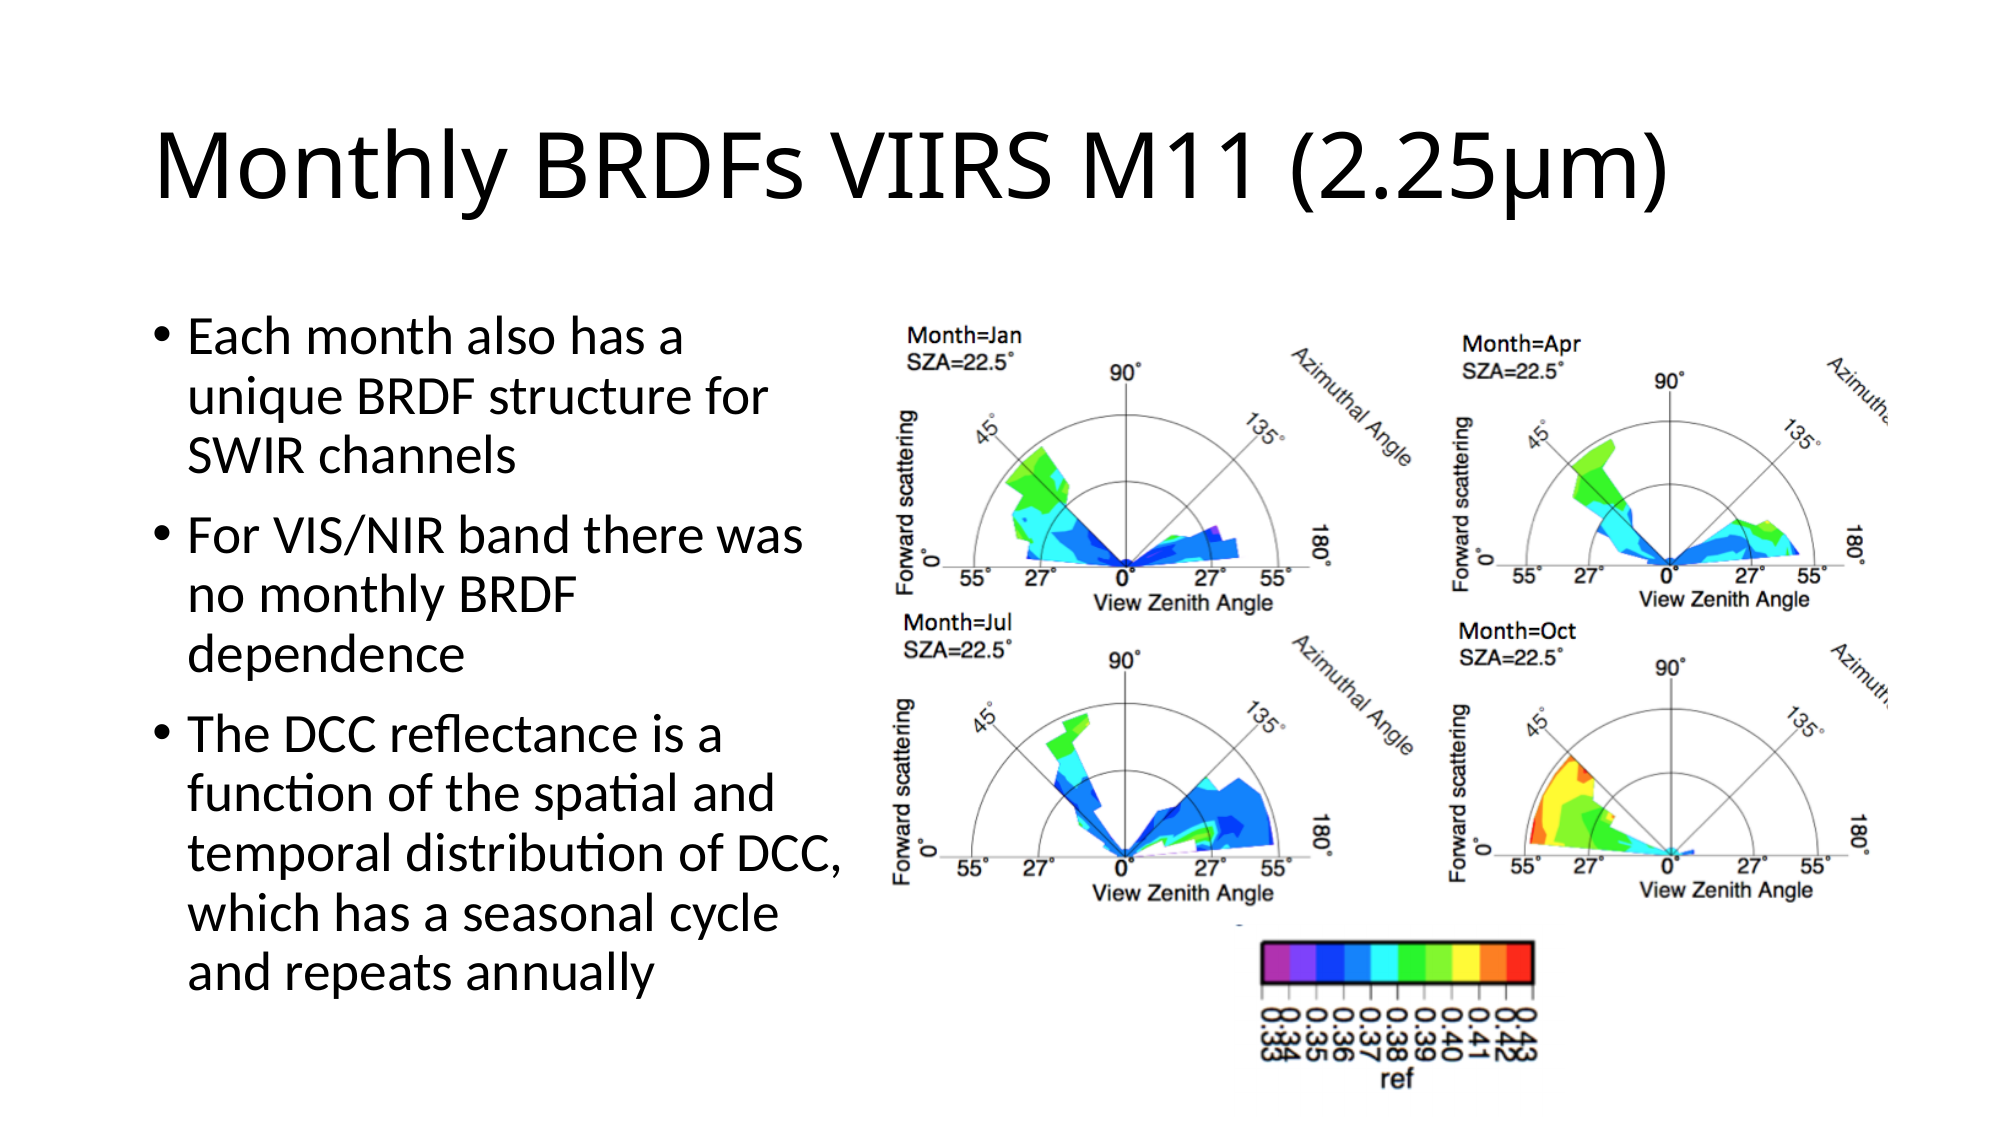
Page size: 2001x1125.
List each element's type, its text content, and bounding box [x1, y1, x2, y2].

picture [878, 288, 1888, 1125]
text_box Each month also has a unique BRDF structure for SWIR channels For VIS/NIR band there was no monthly BRDF dependence The DCC reflectance is a function of the spatial and temporal distribution of DCC, which has a seasonal cycle and repeats annually [137, 299, 863, 1014]
title Monthly BRDFs VIIRS M11 (2.25µm) [137, 59, 1863, 278]
